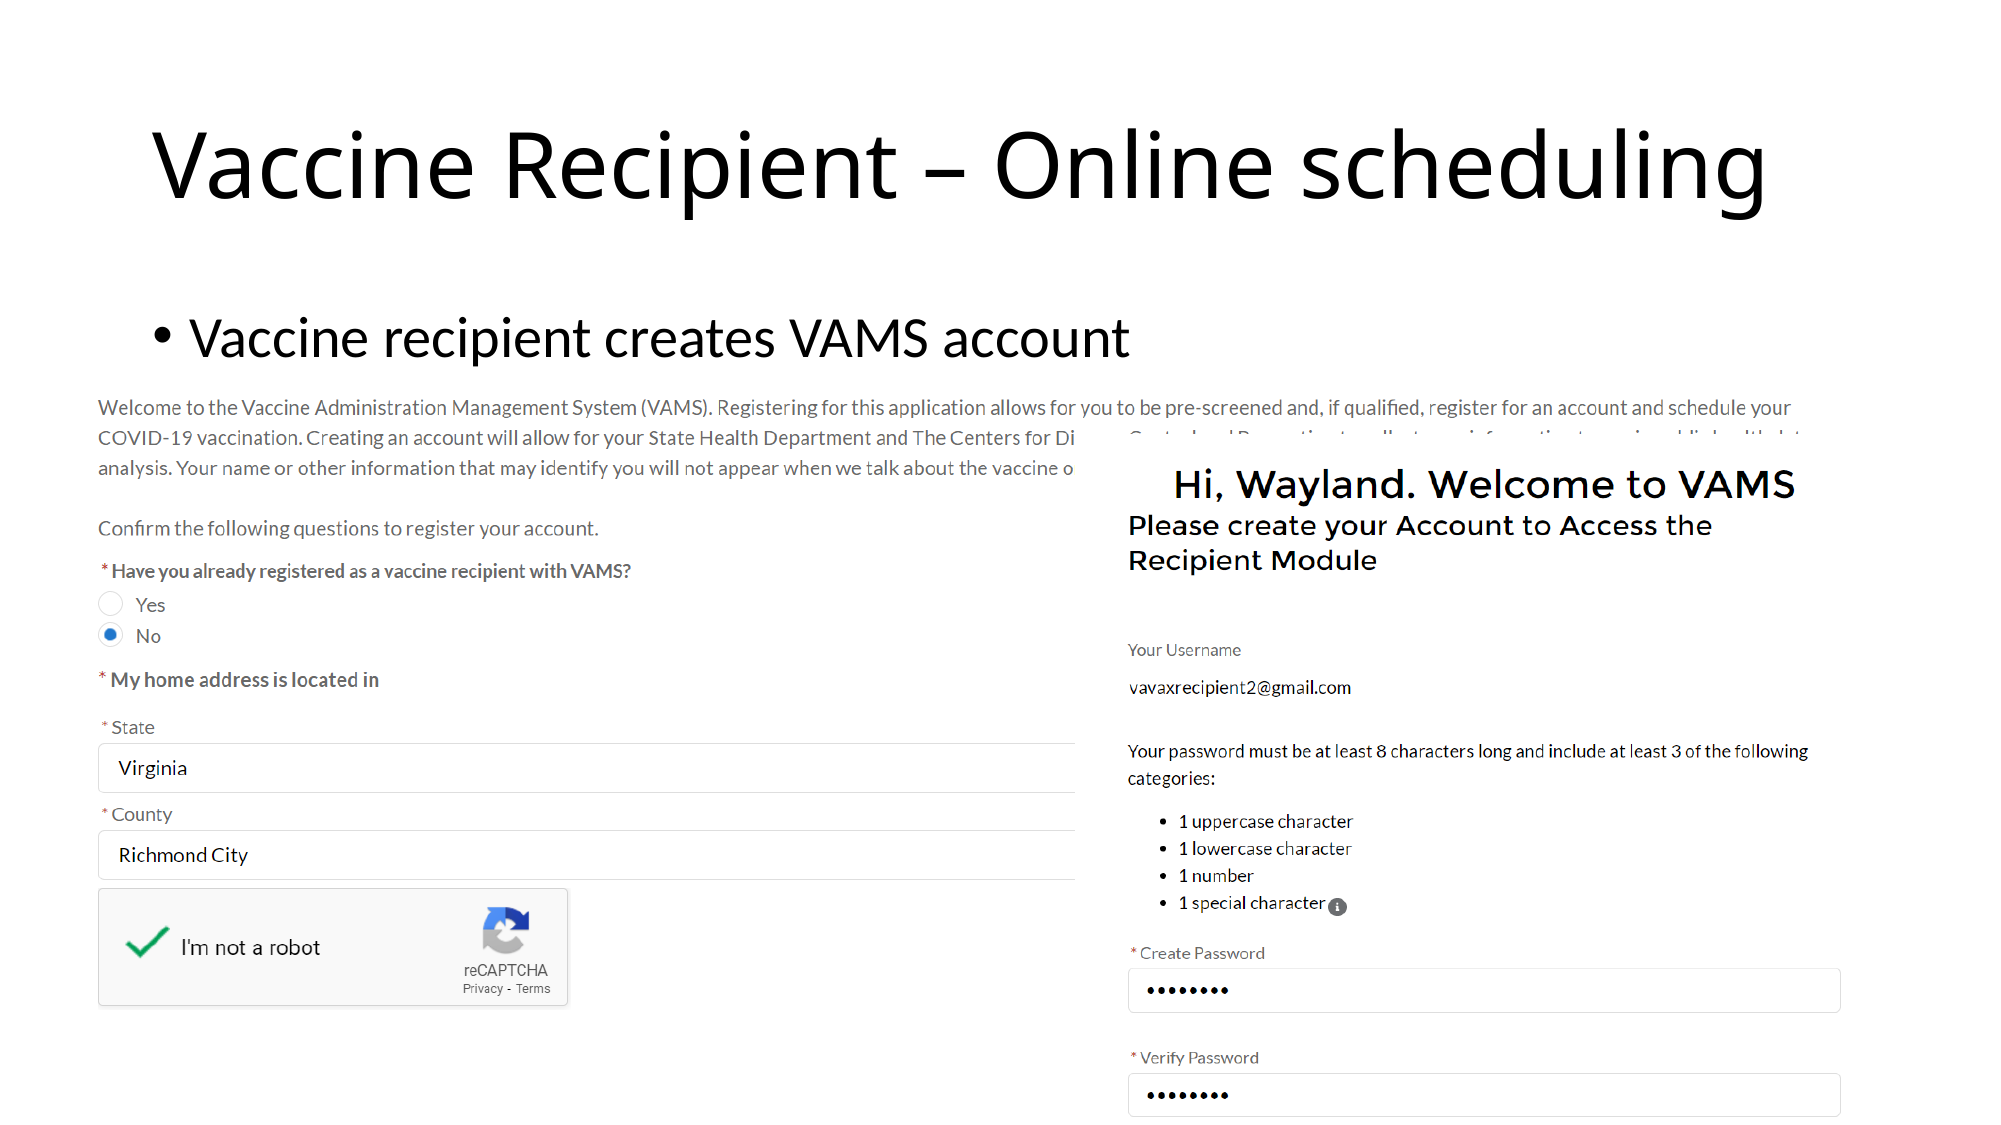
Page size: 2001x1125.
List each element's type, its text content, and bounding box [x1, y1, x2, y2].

list Vaccine recipient creates VAMS account [137, 299, 1863, 434]
picture [91, 382, 1971, 1125]
title Vaccine Recipient – Online scheduling [137, 59, 1863, 278]
